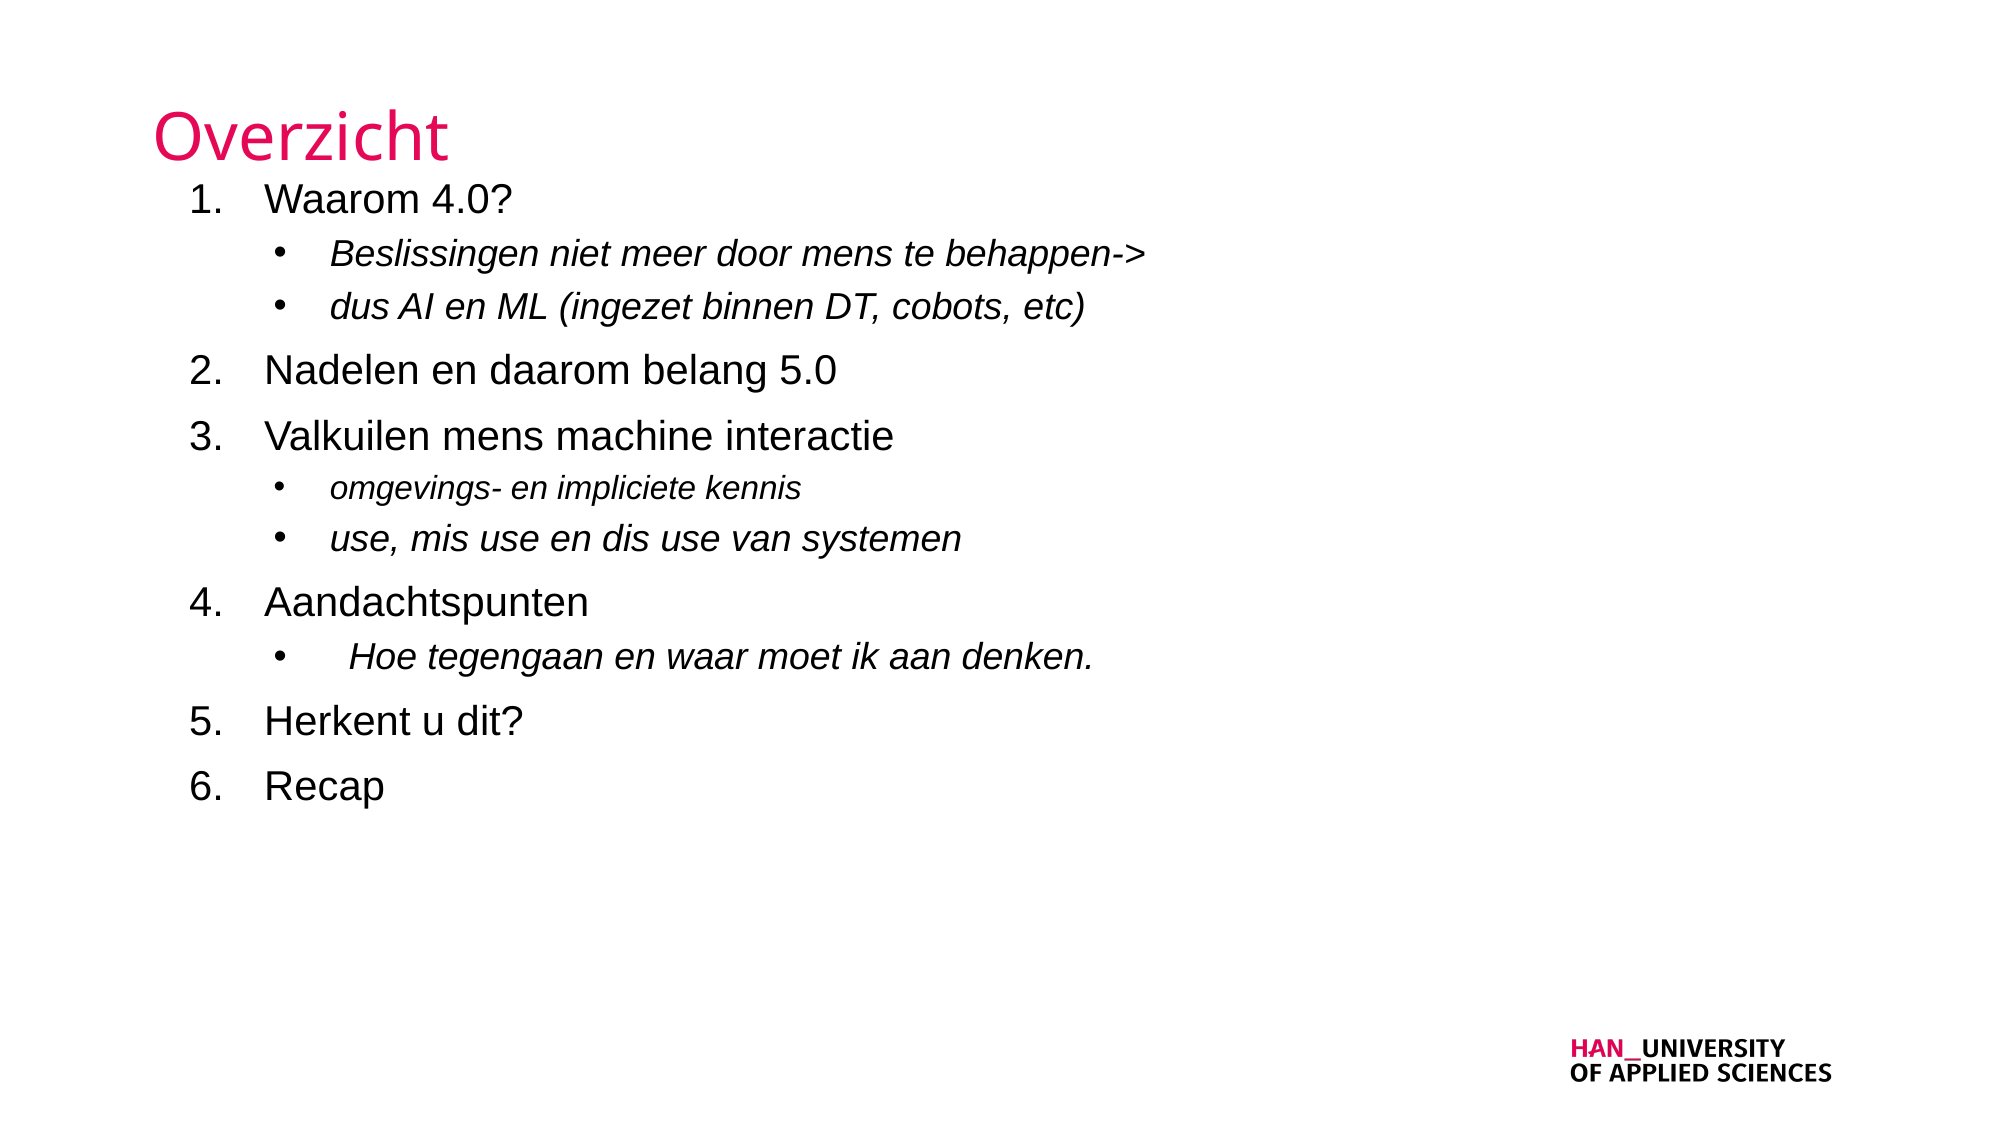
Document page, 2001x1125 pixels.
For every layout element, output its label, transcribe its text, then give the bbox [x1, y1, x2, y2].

list Waarom 4.0? Beslissingen niet meer door mens te behappen-> dus AI en ML (ingezet binnen DT, cobots, etc) Nadelen en daarom belang 5.0 Valkuilen mens machine interactie omgevings- en impliciete kennis use, mis use en dis use van systemen Aandachtspunten Hoe tegengaan en waar moet ik aan denken. Herkent u dit? Recap [174, 163, 1900, 962]
title Overzicht [137, 59, 1863, 183]
picture [1563, 1021, 1862, 1119]
